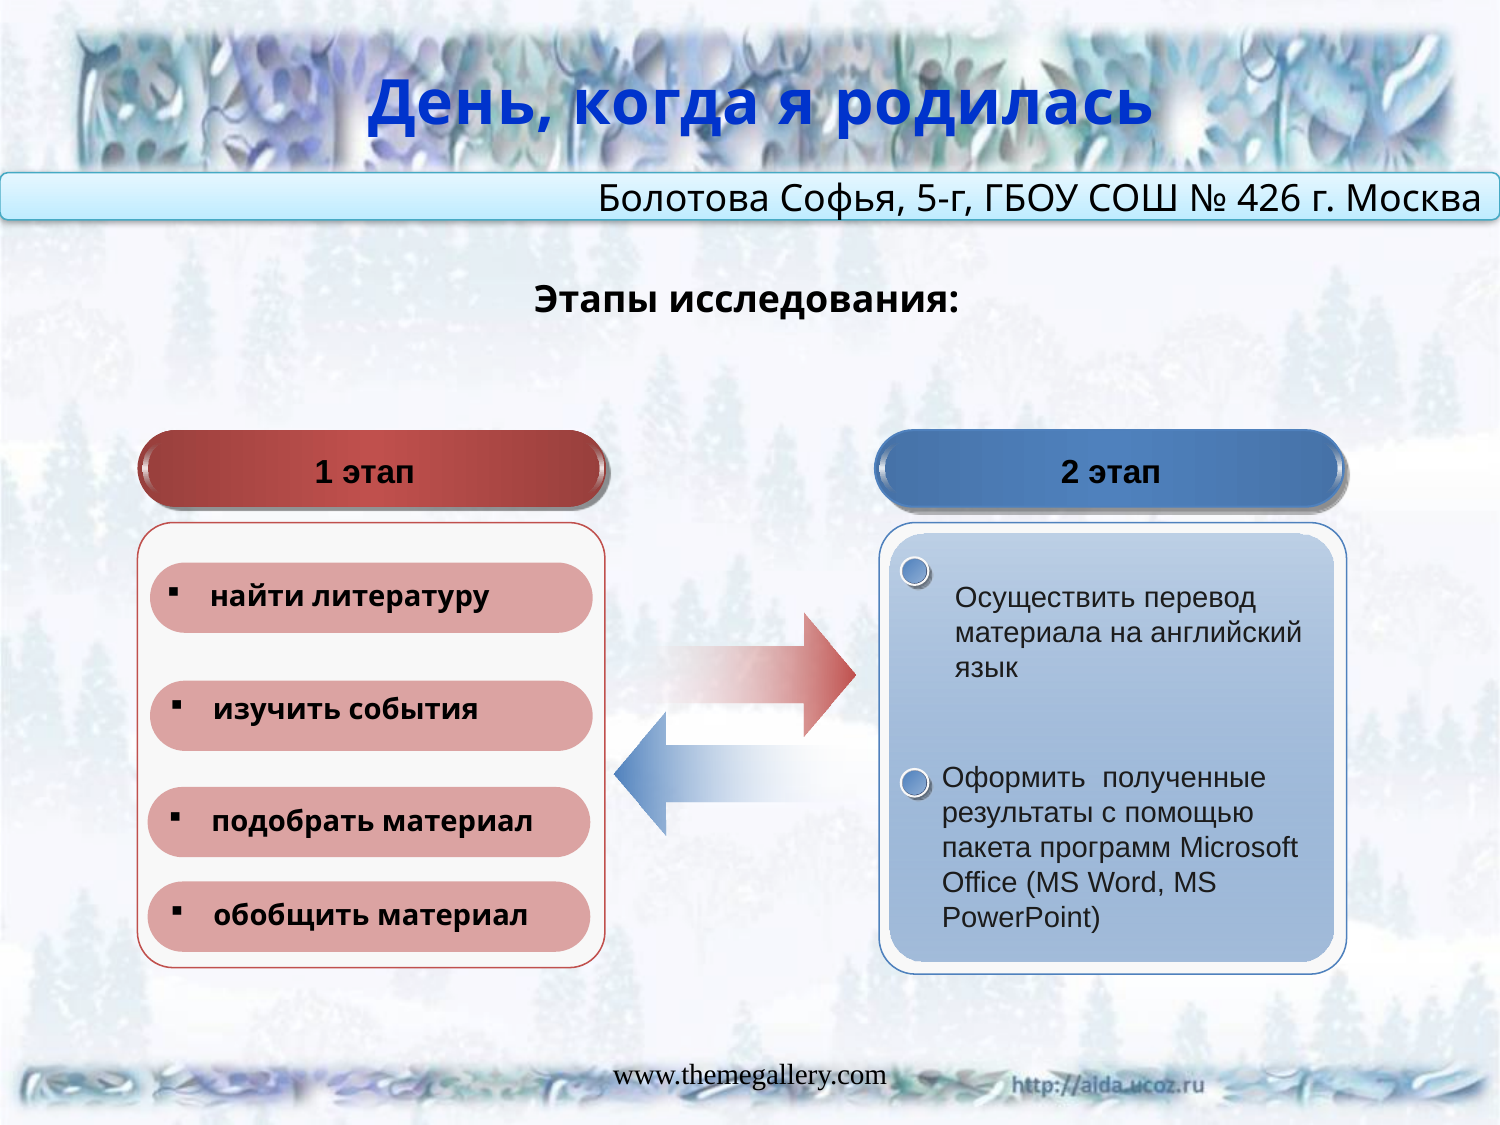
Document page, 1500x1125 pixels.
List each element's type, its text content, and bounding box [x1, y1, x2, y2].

text_box обобщить материал [155, 893, 544, 940]
footer www.themegallery.com [512, 1042, 988, 1103]
text_box [613, 711, 851, 836]
text_box Этапы исследования: [159, 267, 1335, 327]
text_box [618, 612, 856, 737]
text_box изучить события [155, 687, 597, 734]
text_box [158, 562, 593, 633]
text_box найти литературу [152, 574, 505, 621]
text_box [150, 697, 588, 751]
text_box [889, 533, 1334, 962]
text_box [156, 881, 591, 952]
text_box Болотова Софья, 5-г, ГБОУ СОШ № 426 г. Москва [0, 171, 1500, 221]
text_box Осуществить перевод материала на английский язык [940, 571, 1329, 691]
text_box Оформить полученные результаты с помощью пакета программ Microsoft Office (MS Word, MS PowerPoint) [927, 751, 1340, 941]
text_box [147, 803, 153, 841]
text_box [900, 557, 929, 586]
text_box [137, 522, 605, 968]
text_box [156, 786, 591, 858]
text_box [874, 429, 1344, 507]
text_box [137, 429, 607, 507]
text_box подобрать материал [153, 798, 549, 845]
text_box [165, 680, 578, 687]
text_box [879, 522, 1347, 975]
text_box [147, 895, 155, 939]
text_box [900, 768, 929, 797]
text_box День, когда я родилась [64, 54, 1459, 145]
